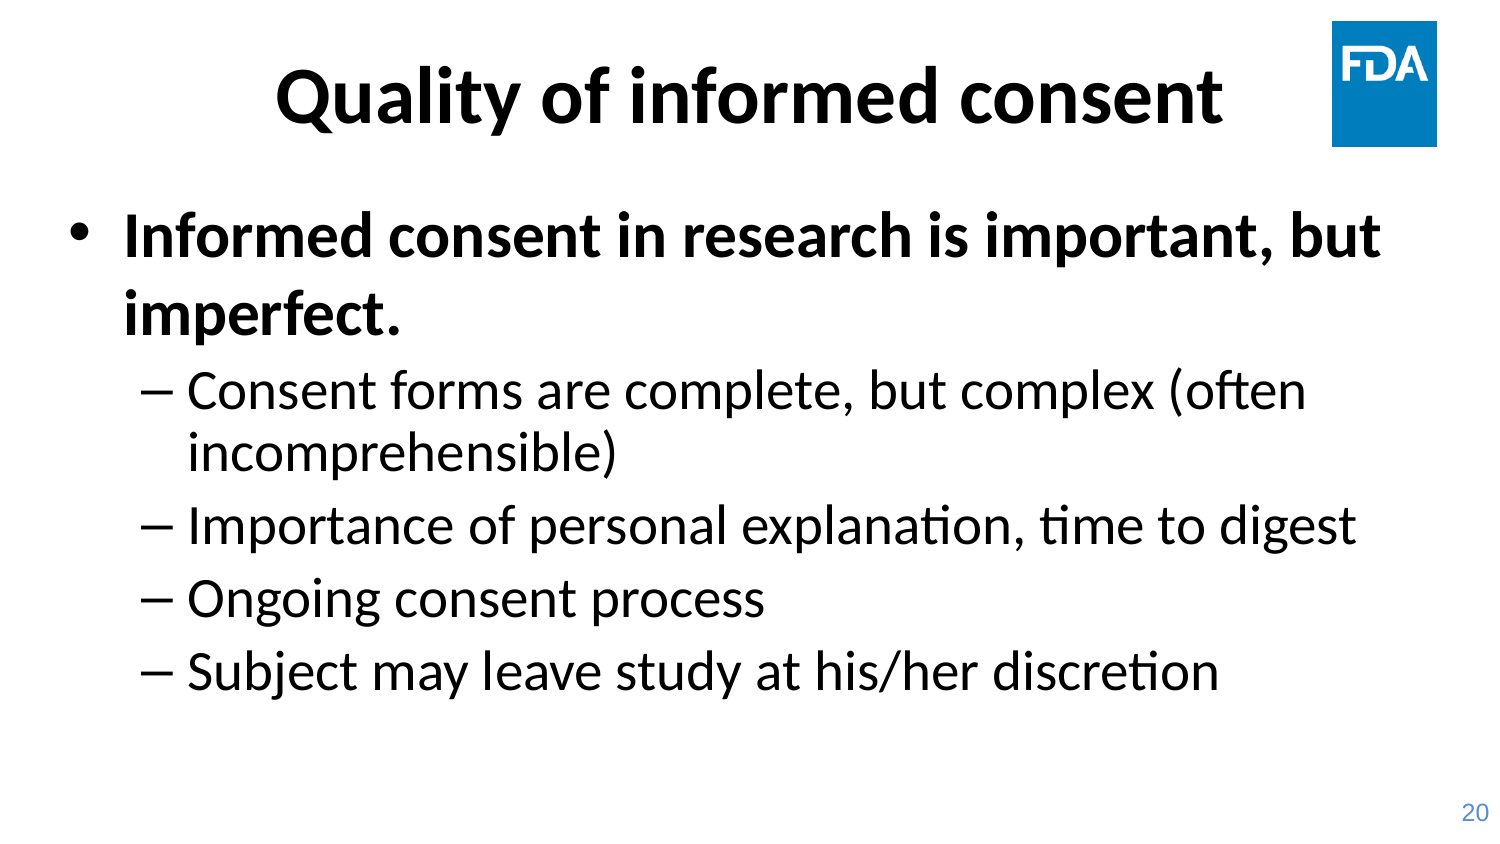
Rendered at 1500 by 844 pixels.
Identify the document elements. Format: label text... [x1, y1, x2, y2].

title Quality of informed consent [53, 34, 1449, 149]
list Informed consent in research is important, but imperfect. Consent forms are complete, but complex (often incomprehensible) Importance of personal explanation, time to digest Ongoing consent process Subject may leave study at his/her discretion [53, 184, 1449, 712]
